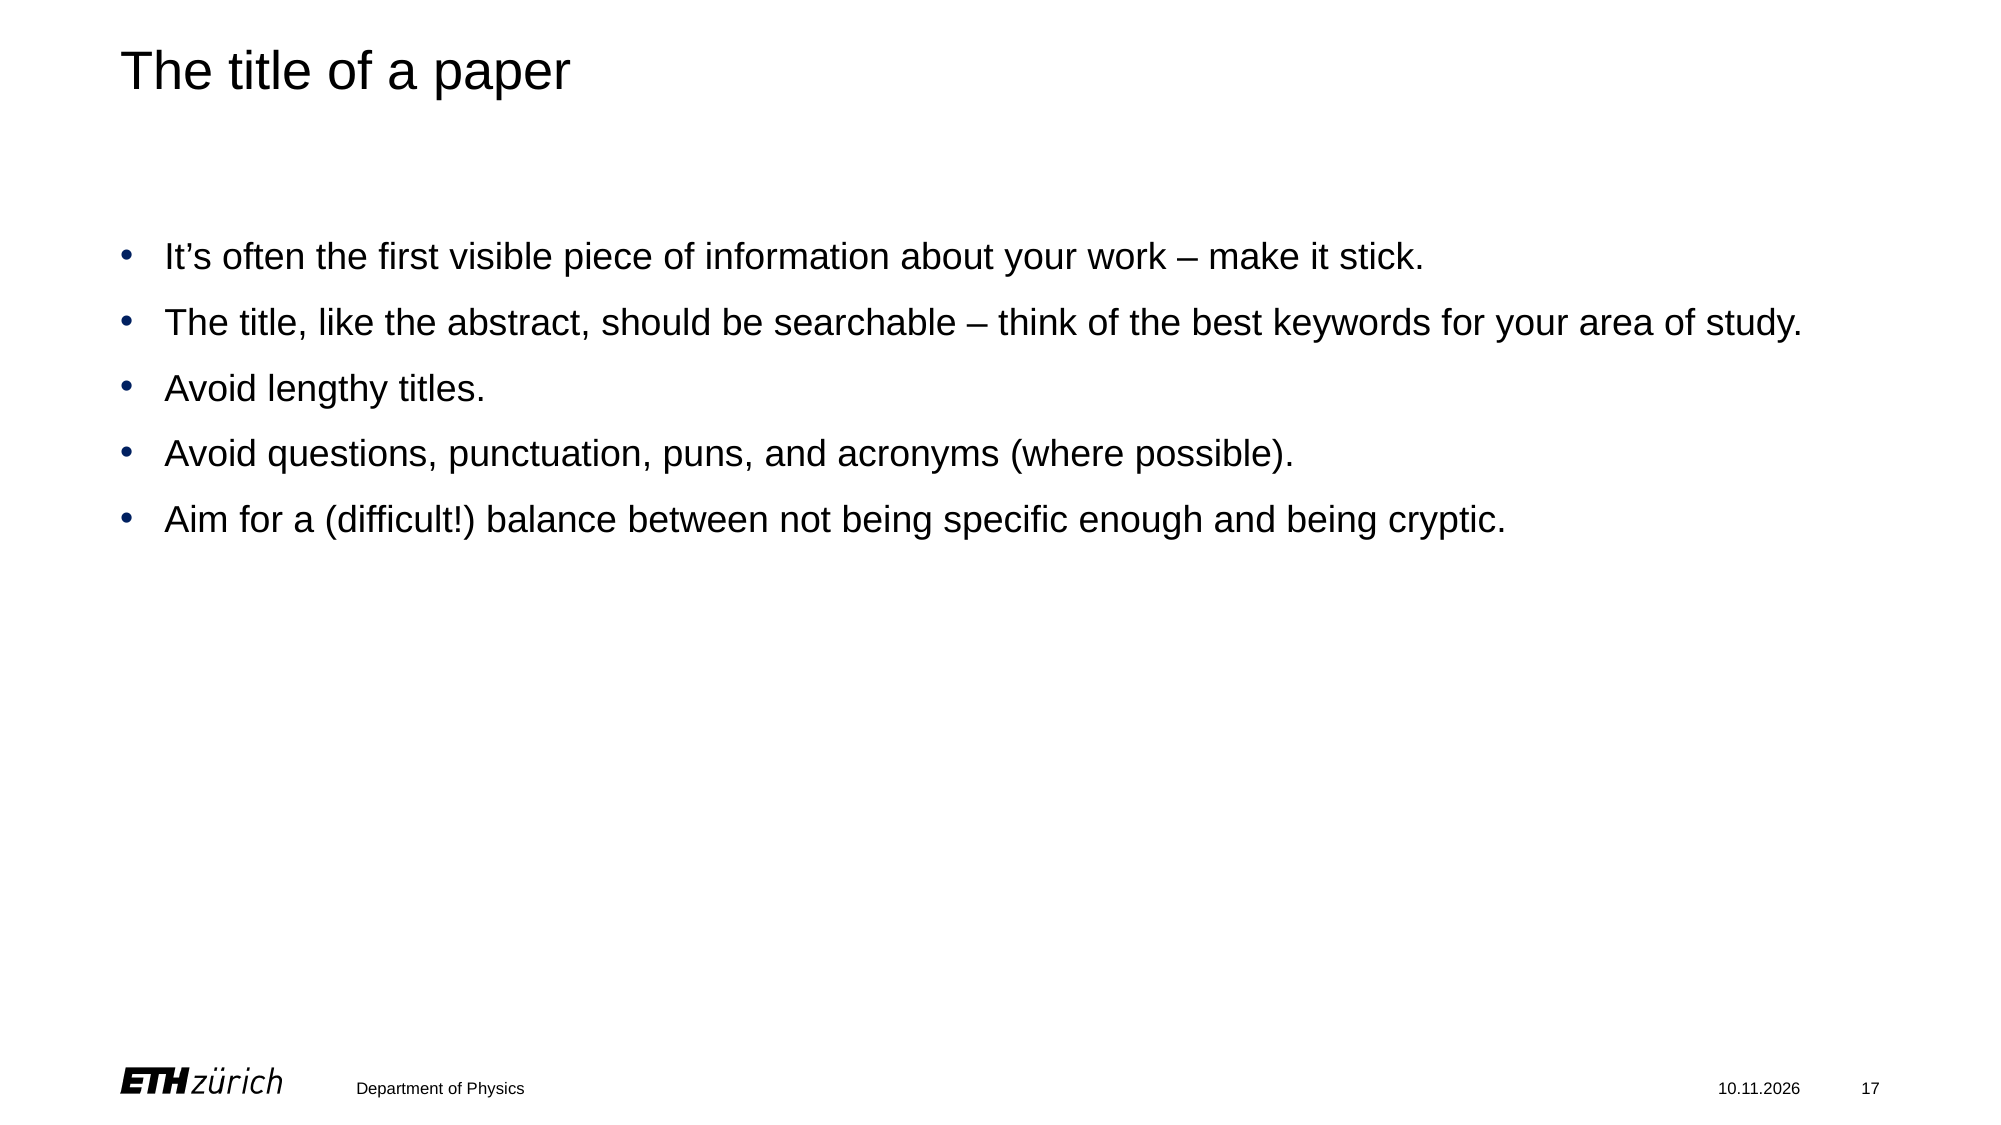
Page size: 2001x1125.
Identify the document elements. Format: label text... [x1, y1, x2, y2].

slide_number 17 [1827, 1069, 1880, 1106]
picture [120, 1067, 282, 1094]
title The title of a paper [120, 42, 1880, 191]
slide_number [1718, 1069, 1819, 1106]
footer Department of Physics [356, 1069, 1243, 1106]
list It’s often the first visible piece of information about your work – make it stick. The title, like the abstract, should be searchable – think of the best keywords for your area of study. Avoid lengthy titles. Avoid questions, punctuation, puns, and acronyms (where possible). Aim for a (difficult!) balance between not being specific enough and being cryptic. [120, 231, 1880, 1000]
